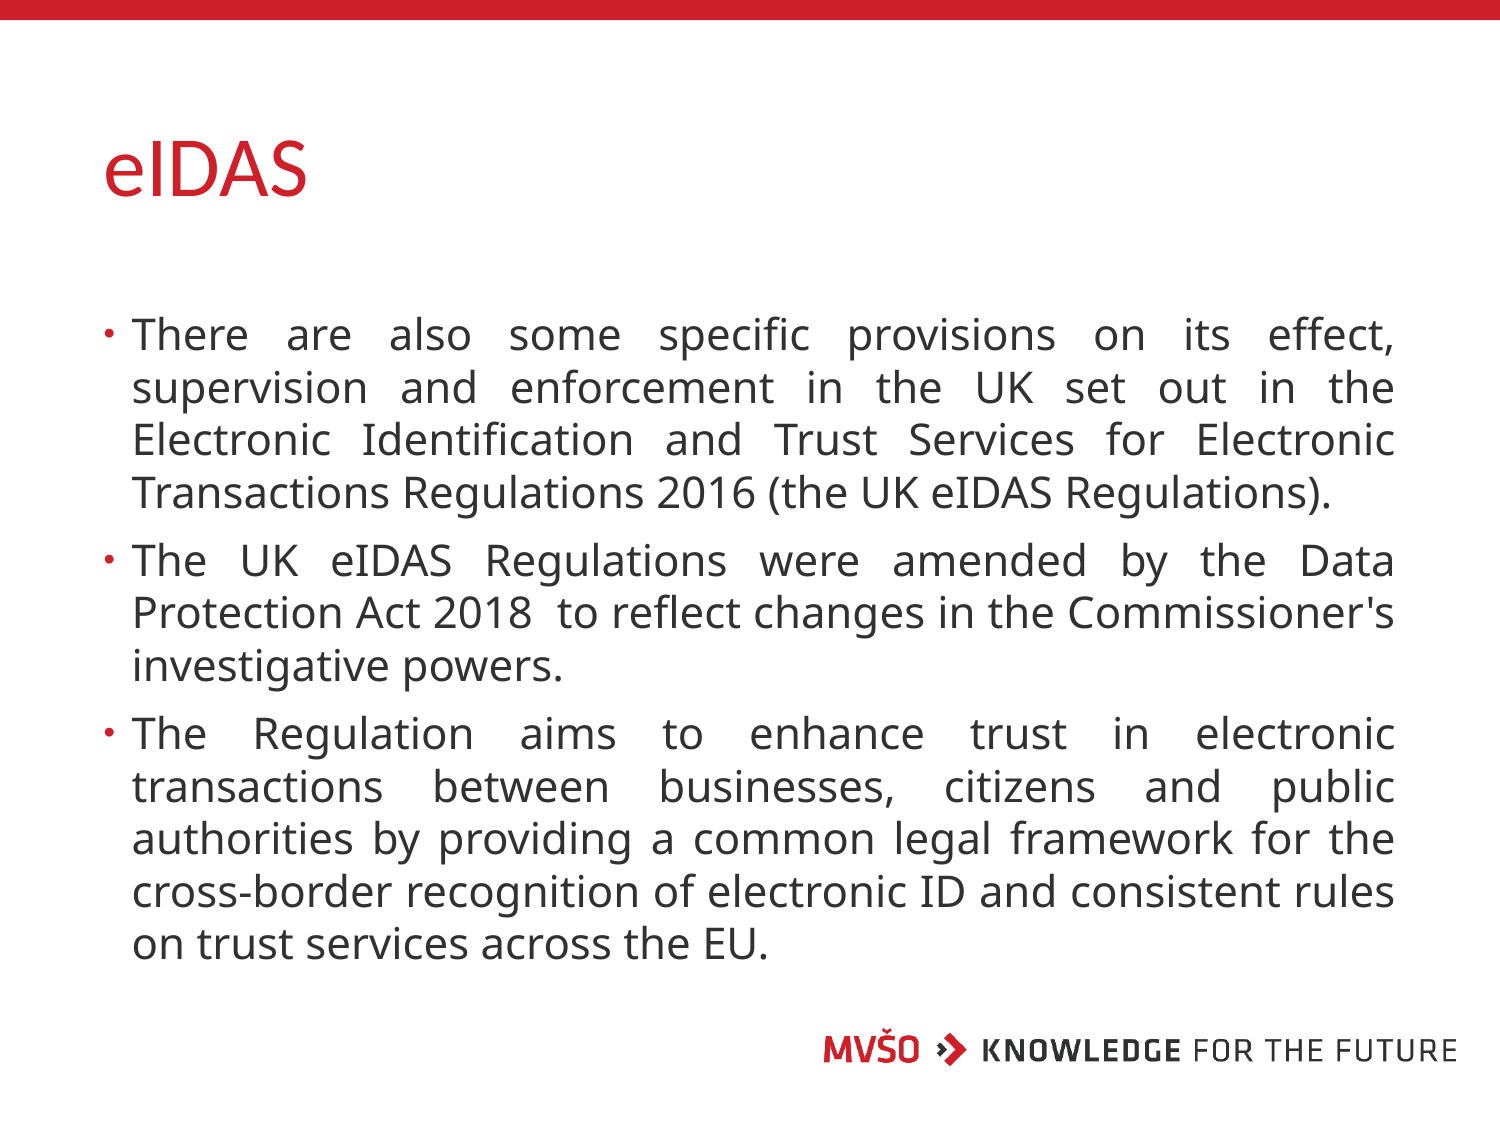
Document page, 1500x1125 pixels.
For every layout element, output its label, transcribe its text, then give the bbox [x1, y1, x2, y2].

list There are also some specific provisions on its effect, supervision and enforcement in the UK set out in the Electronic Identification and Trust Services for Electronic Transactions Regulations 2016 (the UK eIDAS Regulations). The UK eIDAS Regulations were amended by the Data Protection Act 2018 to reflect changes in the Commissioner's investigative powers. The Regulation aims to enhance trust in electronic transactions between businesses, citizens and public authorities by providing a common legal framework for the cross-border recognition of electronic ID and consistent rules on trust services across the EU. [88, 299, 1412, 969]
picture [824, 1028, 1456, 1066]
title eIDAS [88, 59, 1412, 278]
